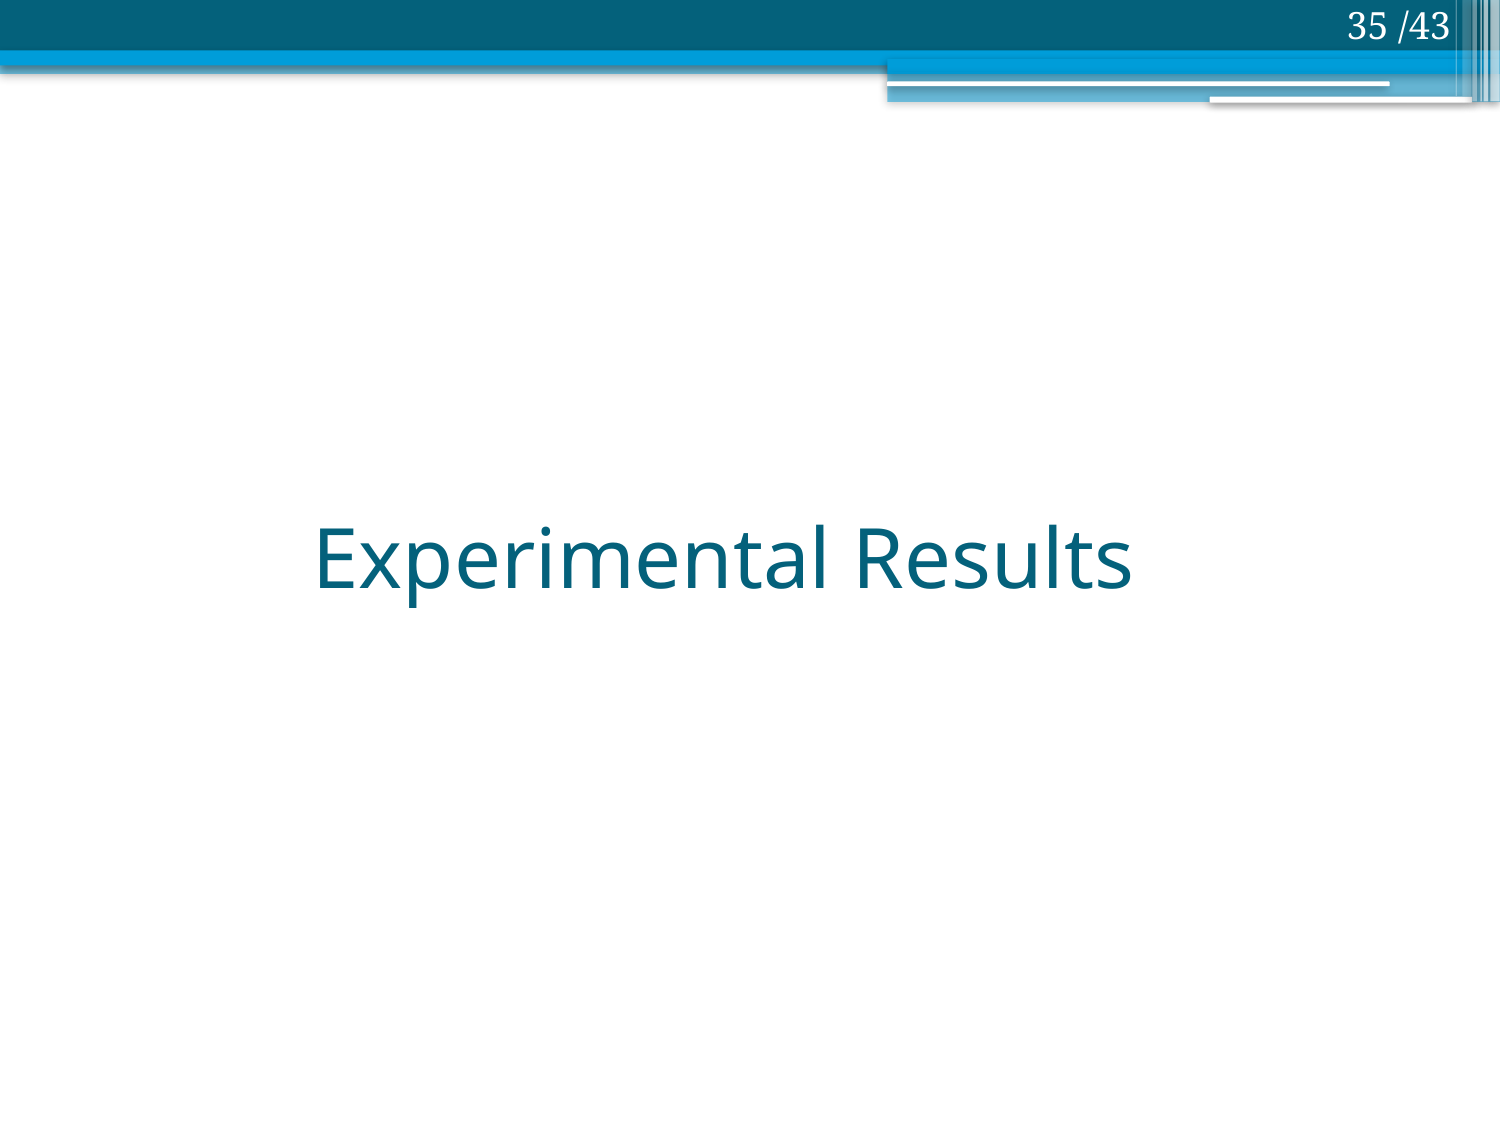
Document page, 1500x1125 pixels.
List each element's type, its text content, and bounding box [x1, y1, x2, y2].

slide_number 34 /43 [1257, 0, 1466, 61]
title Experimental Results [297, 467, 1500, 644]
